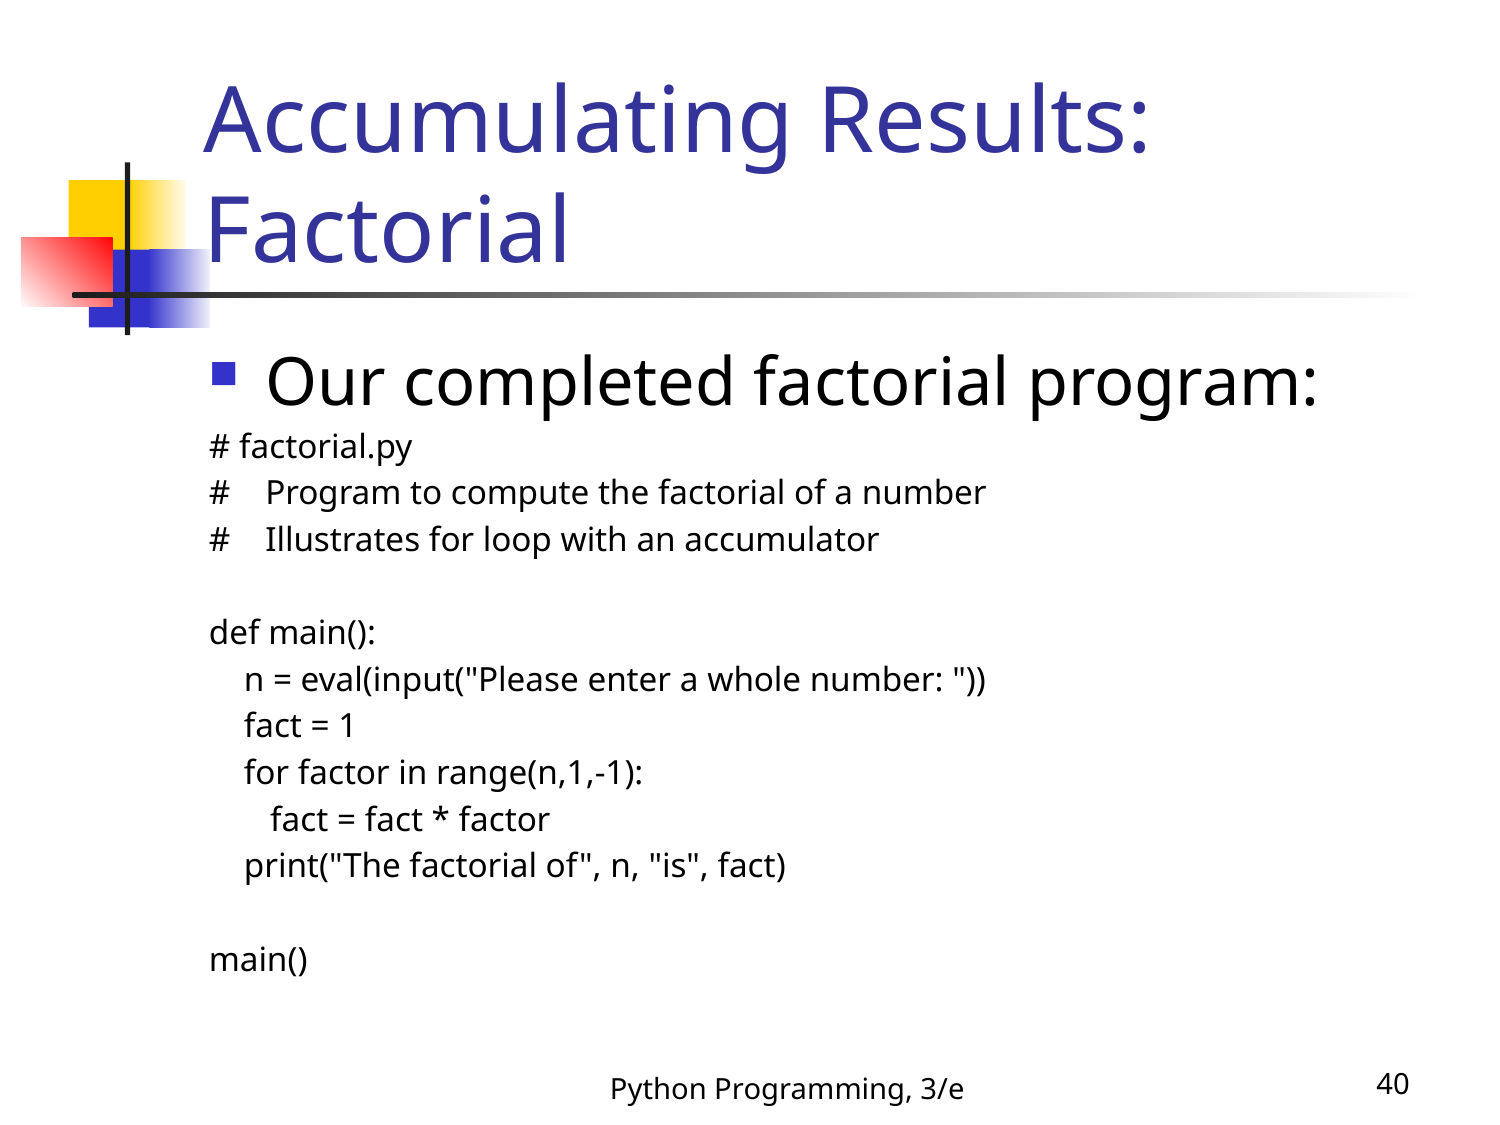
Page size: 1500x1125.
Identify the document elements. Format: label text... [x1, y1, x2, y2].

title Accumulating Results: Factorial [188, 101, 1468, 289]
footer Python Programming, 3/e [549, 1037, 1026, 1113]
slide_number 40 [1112, 1037, 1426, 1113]
list Our completed factorial program: # factorial.py # Program to compute the factorial of a number # Illustrates for loop with an accumulator def main(): n = eval(input("Please enter a whole number: ")) fact = 1 for factor in range(n,1,-1): fact = fact * factor print("The factorial of", n, "is", fact) main() [193, 331, 1469, 1006]
